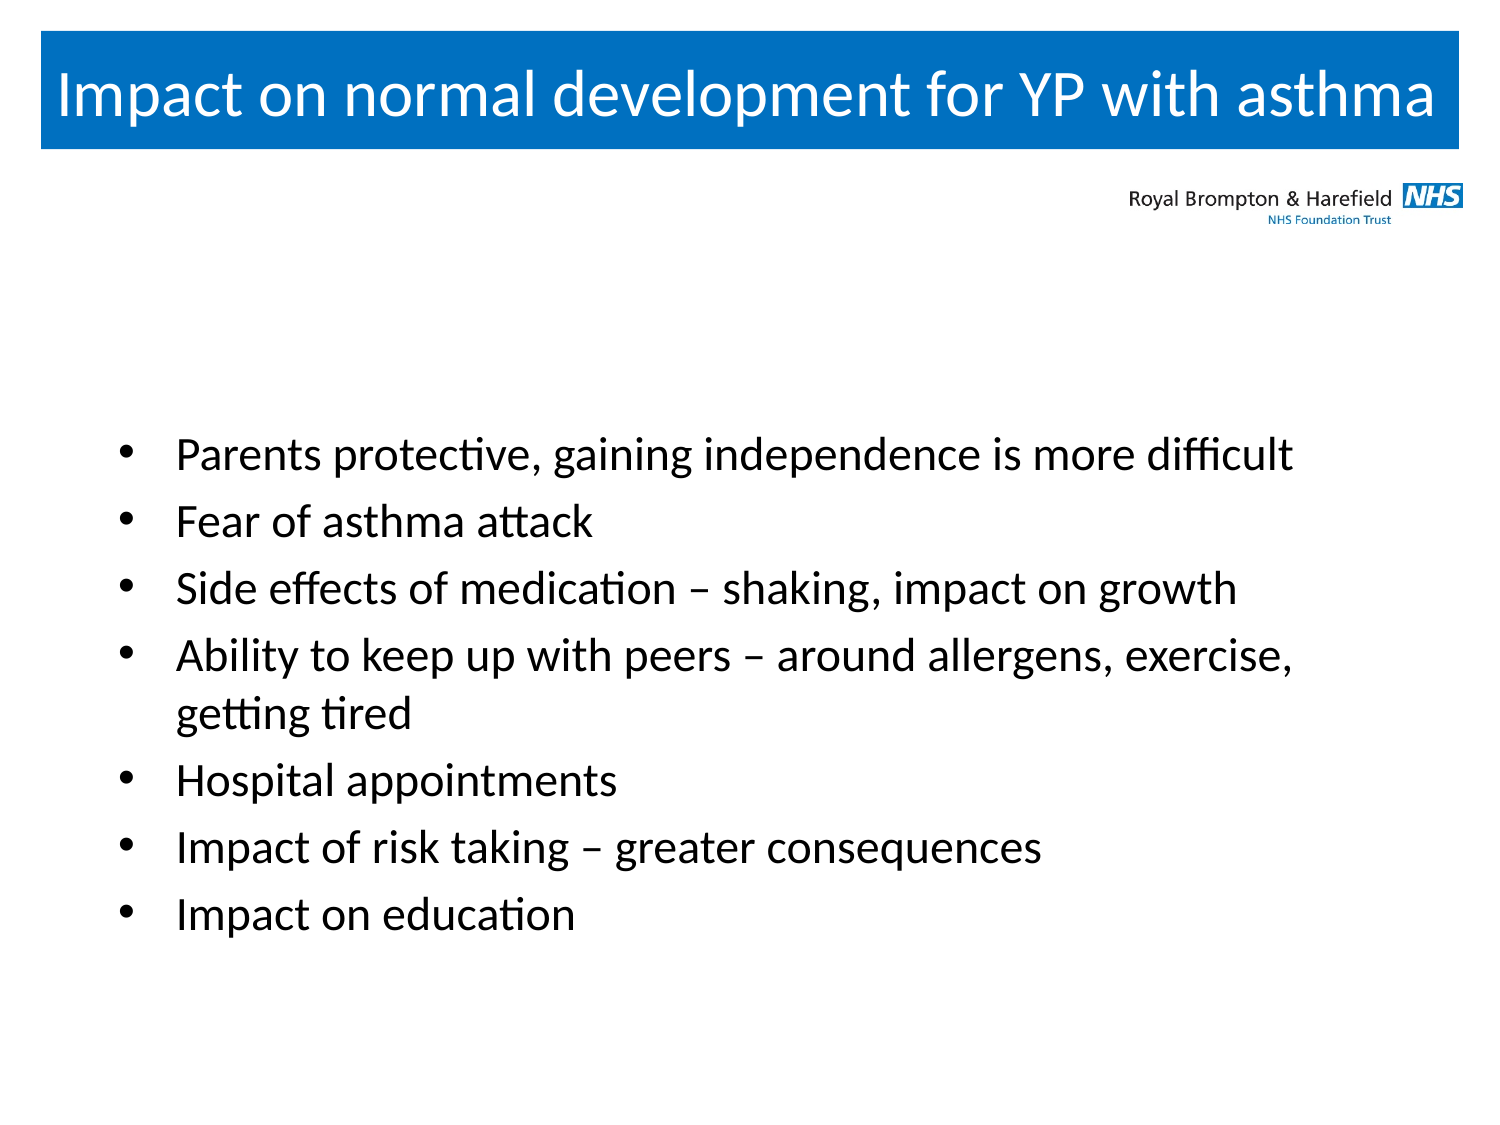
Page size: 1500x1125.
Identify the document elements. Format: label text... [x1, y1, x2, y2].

picture [1130, 182, 1463, 224]
text_box Impact on normal development for YP with asthma [41, 30, 1459, 150]
list Parents protective, gaining independence is more difficult Fear of asthma attack Side effects of medication – shaking, impact on growth Ability to keep up with peers – around allergens, exercise, getting tired Hospital appointments Impact of risk taking – greater consequences Impact on education [103, 414, 1397, 950]
